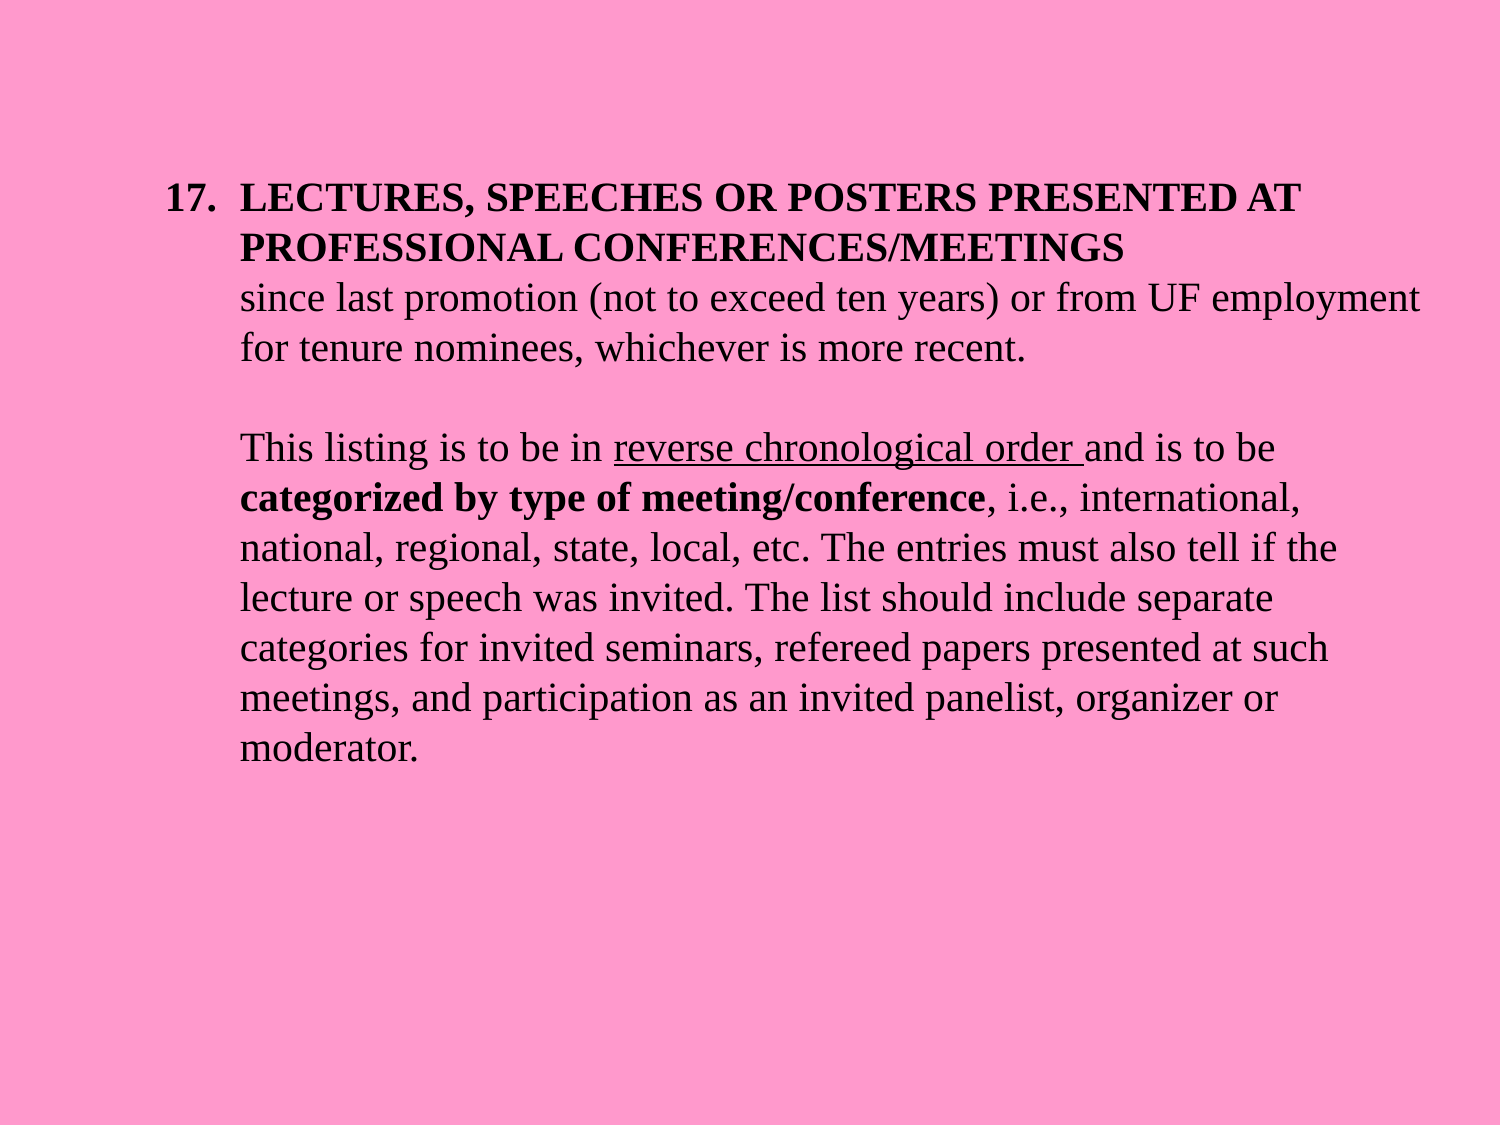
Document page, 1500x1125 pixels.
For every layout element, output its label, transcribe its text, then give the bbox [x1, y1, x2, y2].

text_box 17. LECTURES, SPEECHES OR POSTERS PRESENTED AT PROFESSIONAL CONFERENCES/MEETINGS since last promotion (not to exceed ten years) or from UF employment for tenure nominees, whichever is more recent. This listing is to be in reverse chronological order and is to be categorized by type of meeting/conference, i.e., international, national, regional, state, local, etc. The entries must also tell if the lecture or speech was invited. The list should include separate categories for invited seminars, refereed papers presented at such meetings, and participation as an invited panelist, organizer or moderator. [150, 162, 1450, 778]
